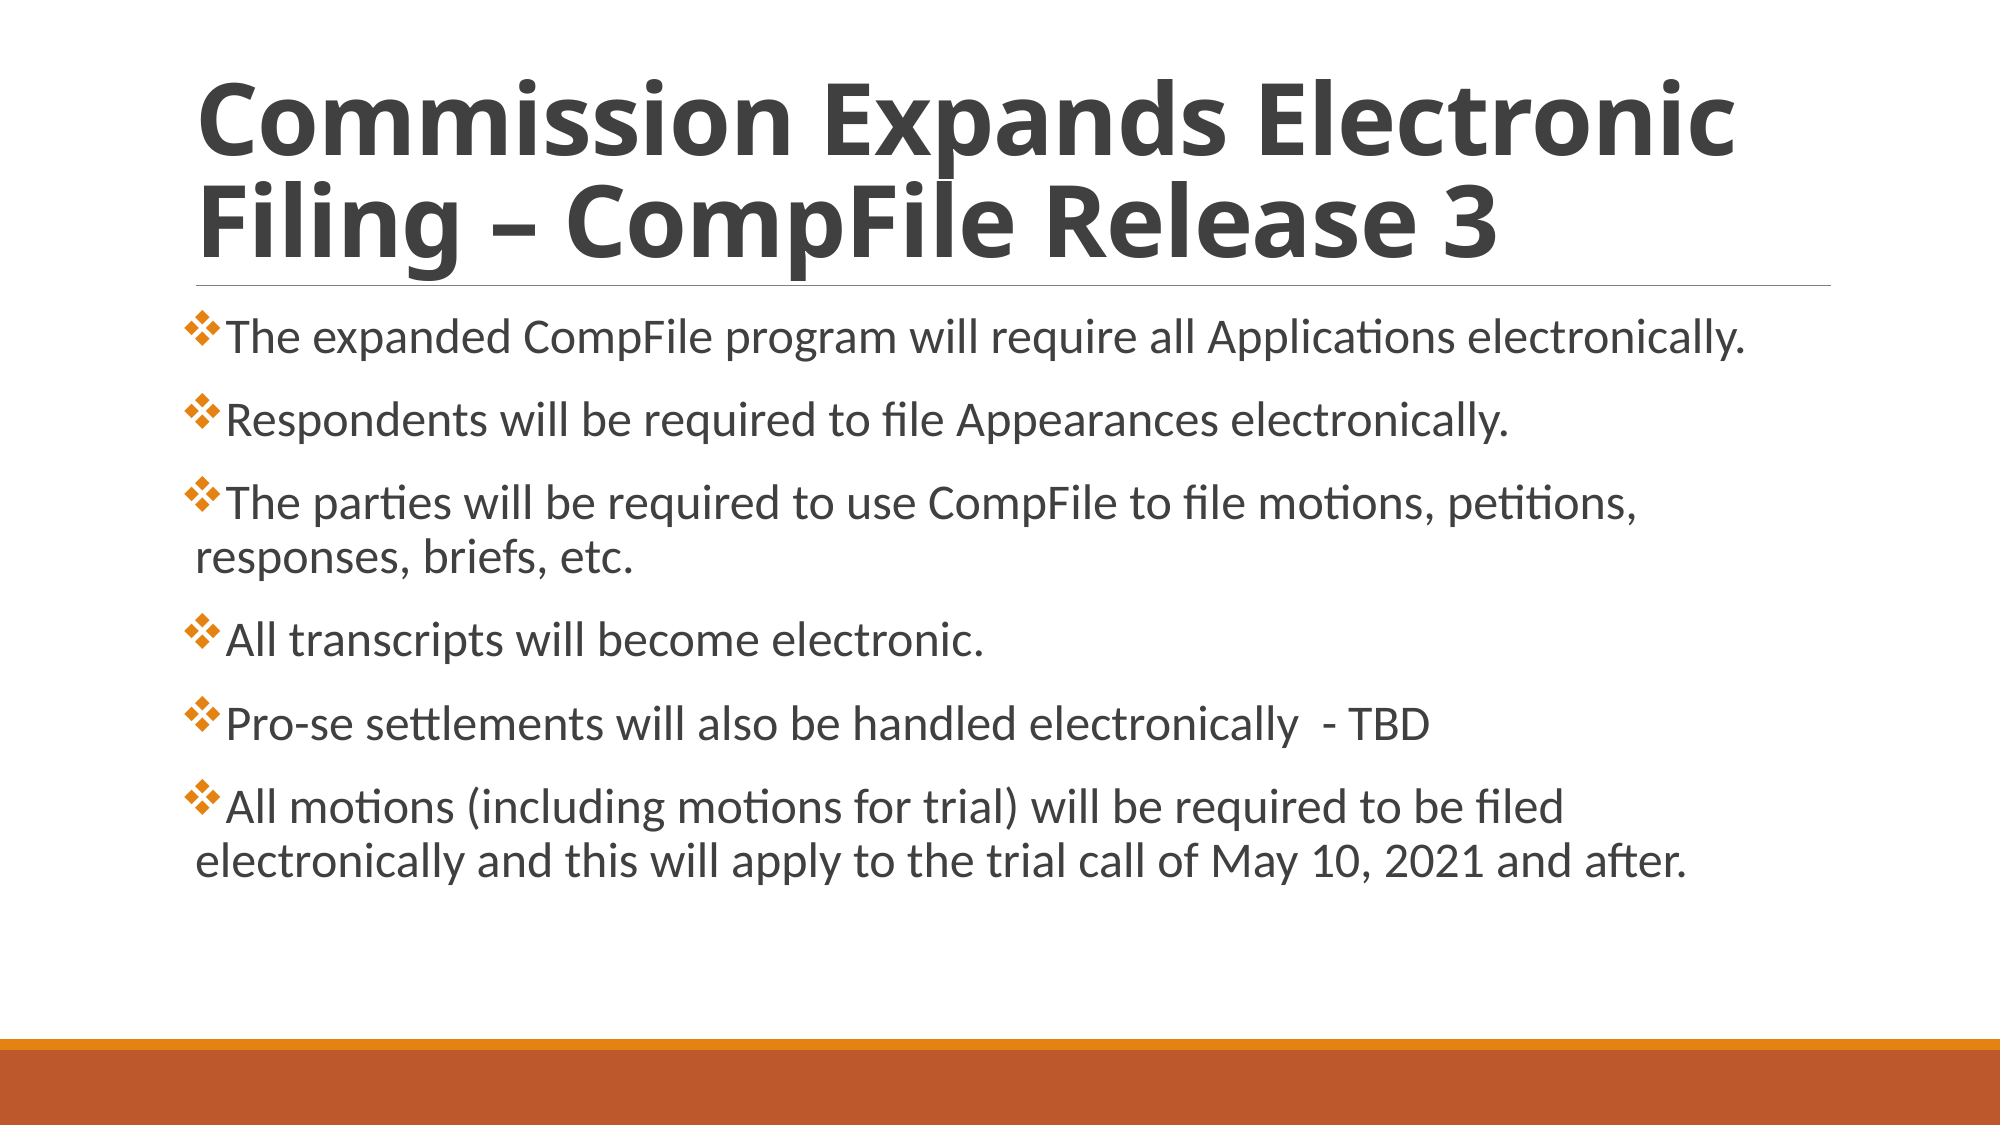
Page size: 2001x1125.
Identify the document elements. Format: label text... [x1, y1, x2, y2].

title Commission Expands Electronic Filing – CompFile Release 3 [180, 47, 1830, 285]
list The expanded CompFile program will require all Applications electronically. Respondents will be required to file Appearances electronically. The parties will be required to use CompFile to file motions, petitions, responses, briefs, etc. All transcripts will become electronic. Pro-se settlements will also be handled electronically - TBD All motions (including motions for trial) will be required to be filed electronically and this will apply to the trial call of May 10, 2021 and after. [180, 302, 1830, 963]
